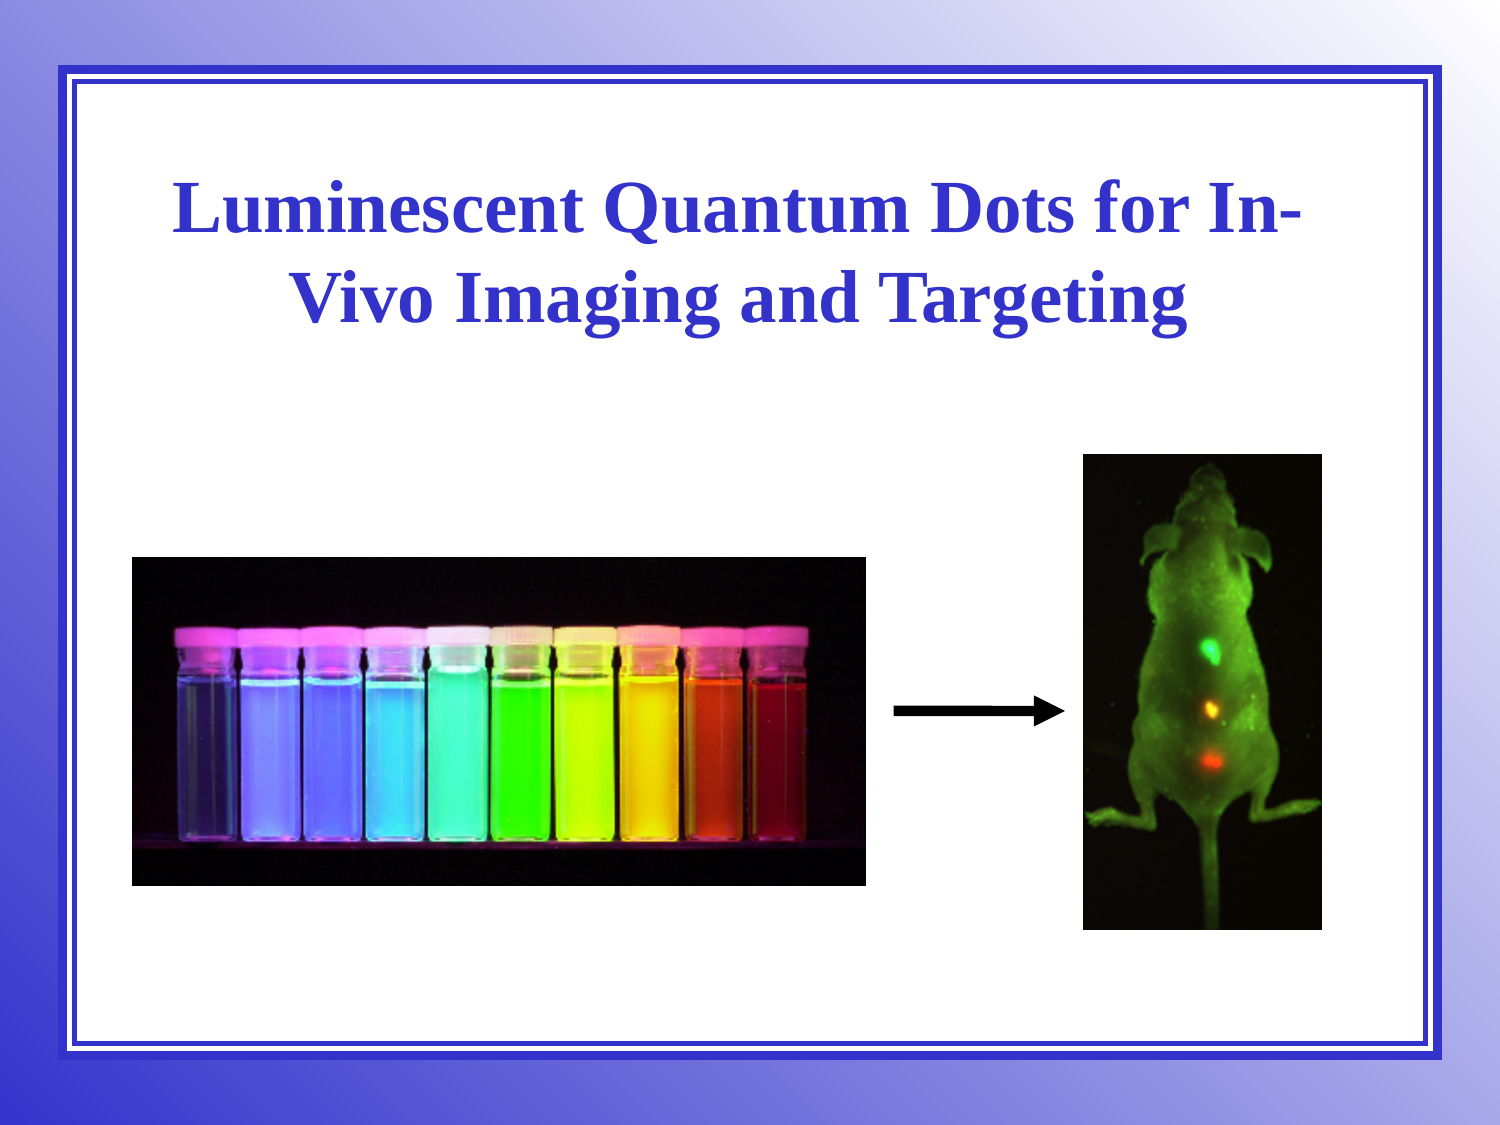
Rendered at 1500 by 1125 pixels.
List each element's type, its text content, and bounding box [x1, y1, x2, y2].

text_box [893, 704, 1066, 718]
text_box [132, 557, 866, 886]
title [126, 123, 1402, 443]
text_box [1083, 454, 1322, 930]
subtitle [116, 549, 1360, 1001]
text_box Luminescent Quantum Dots for In-Vivo Imaging and Targeting [108, 150, 1368, 346]
